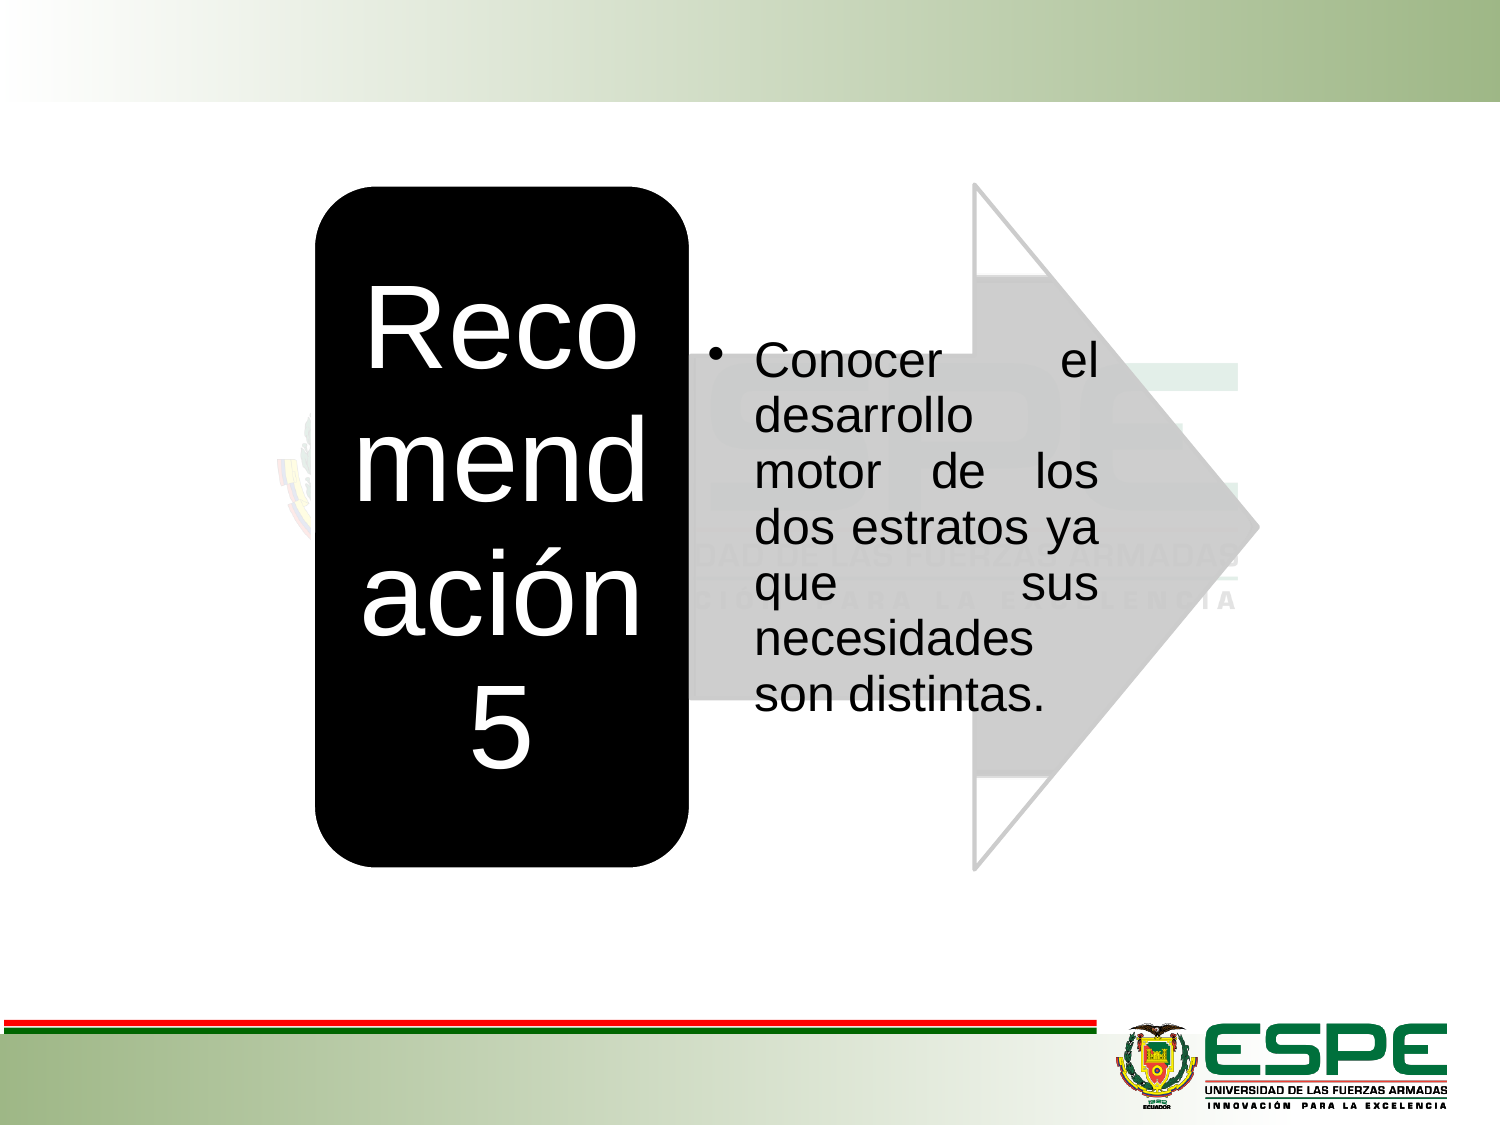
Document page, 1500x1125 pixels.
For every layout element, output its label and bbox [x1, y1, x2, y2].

picture [1116, 1023, 1447, 1109]
text_box [312, 184, 1259, 870]
